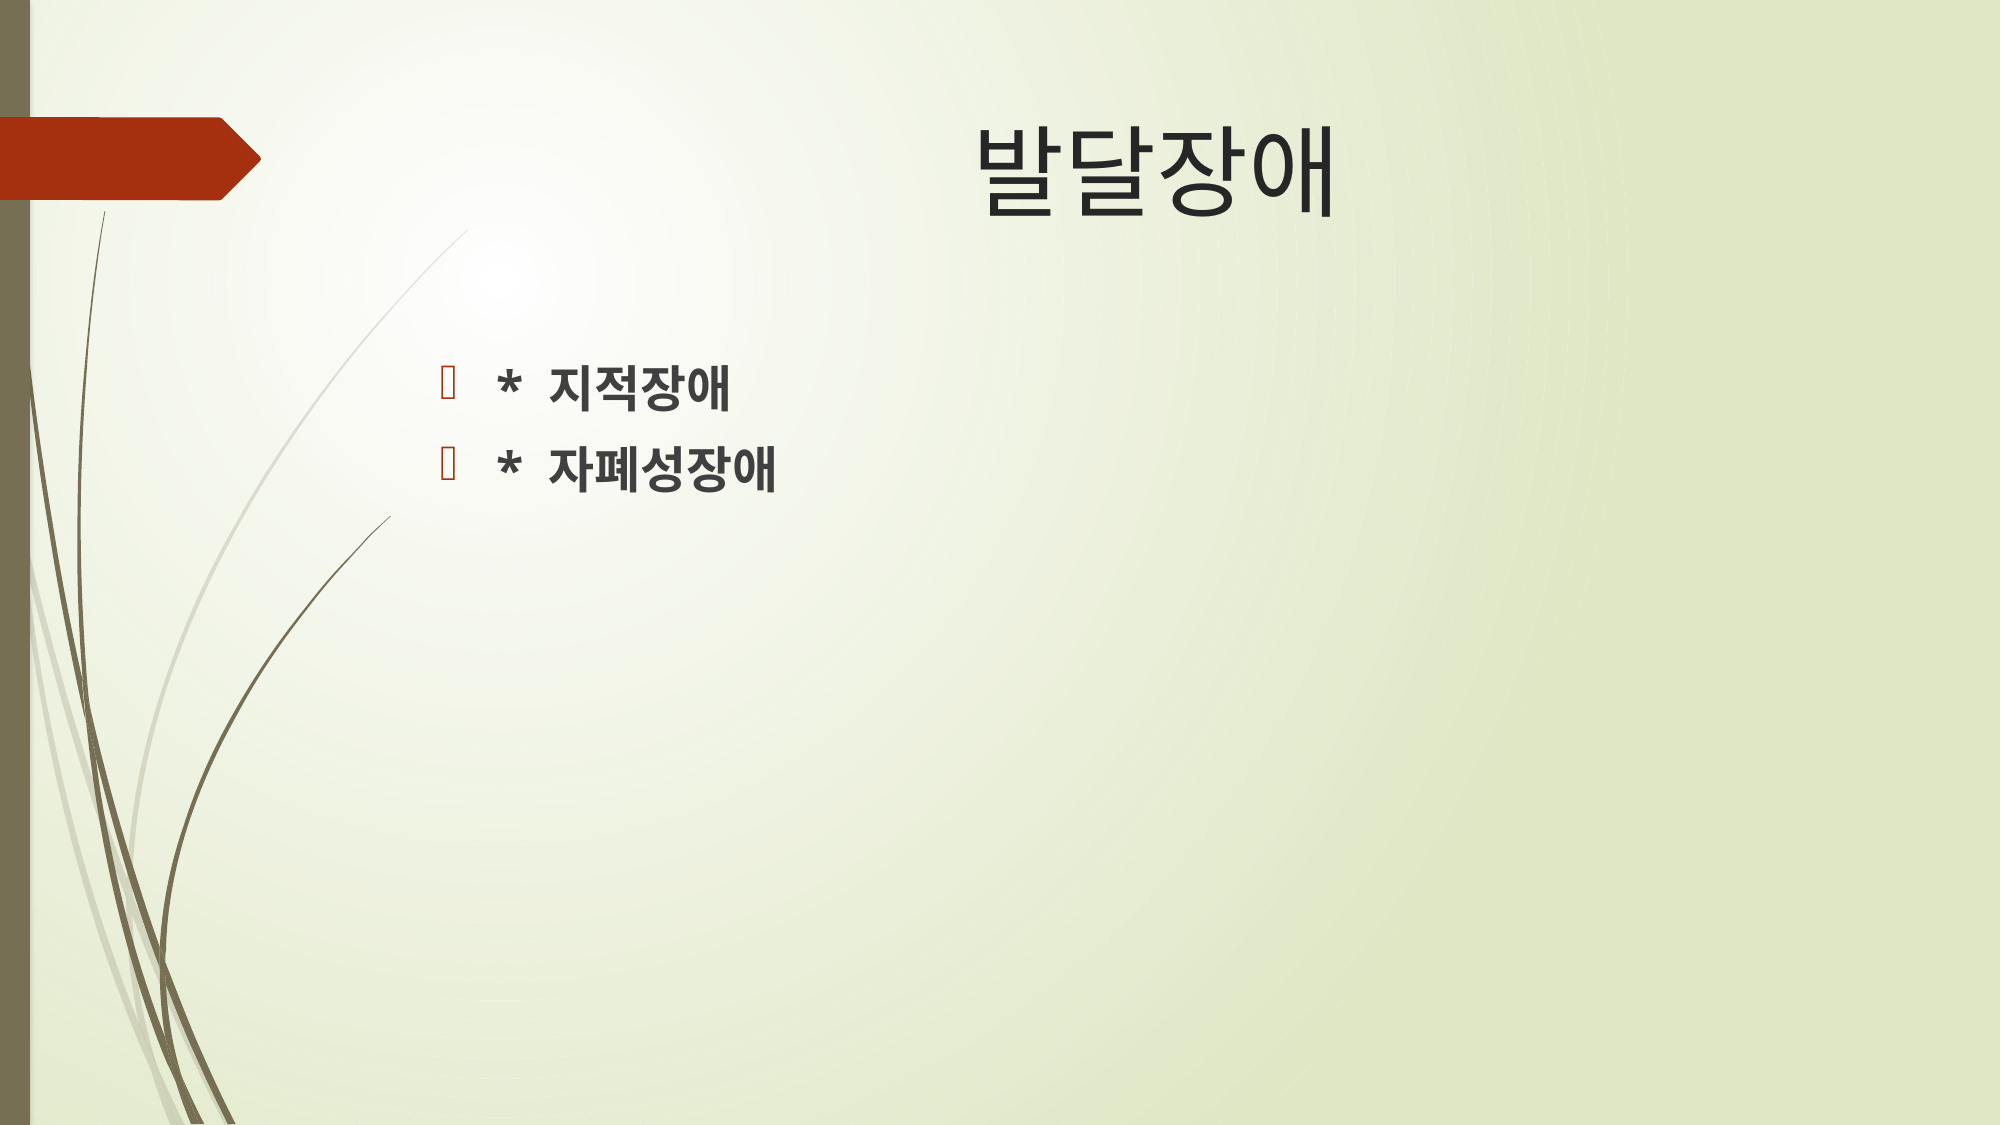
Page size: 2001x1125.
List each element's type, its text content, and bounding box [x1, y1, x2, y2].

list * 지적장애 * 자폐성장애 [424, 350, 1888, 970]
title 발달장애 [425, 102, 1888, 313]
